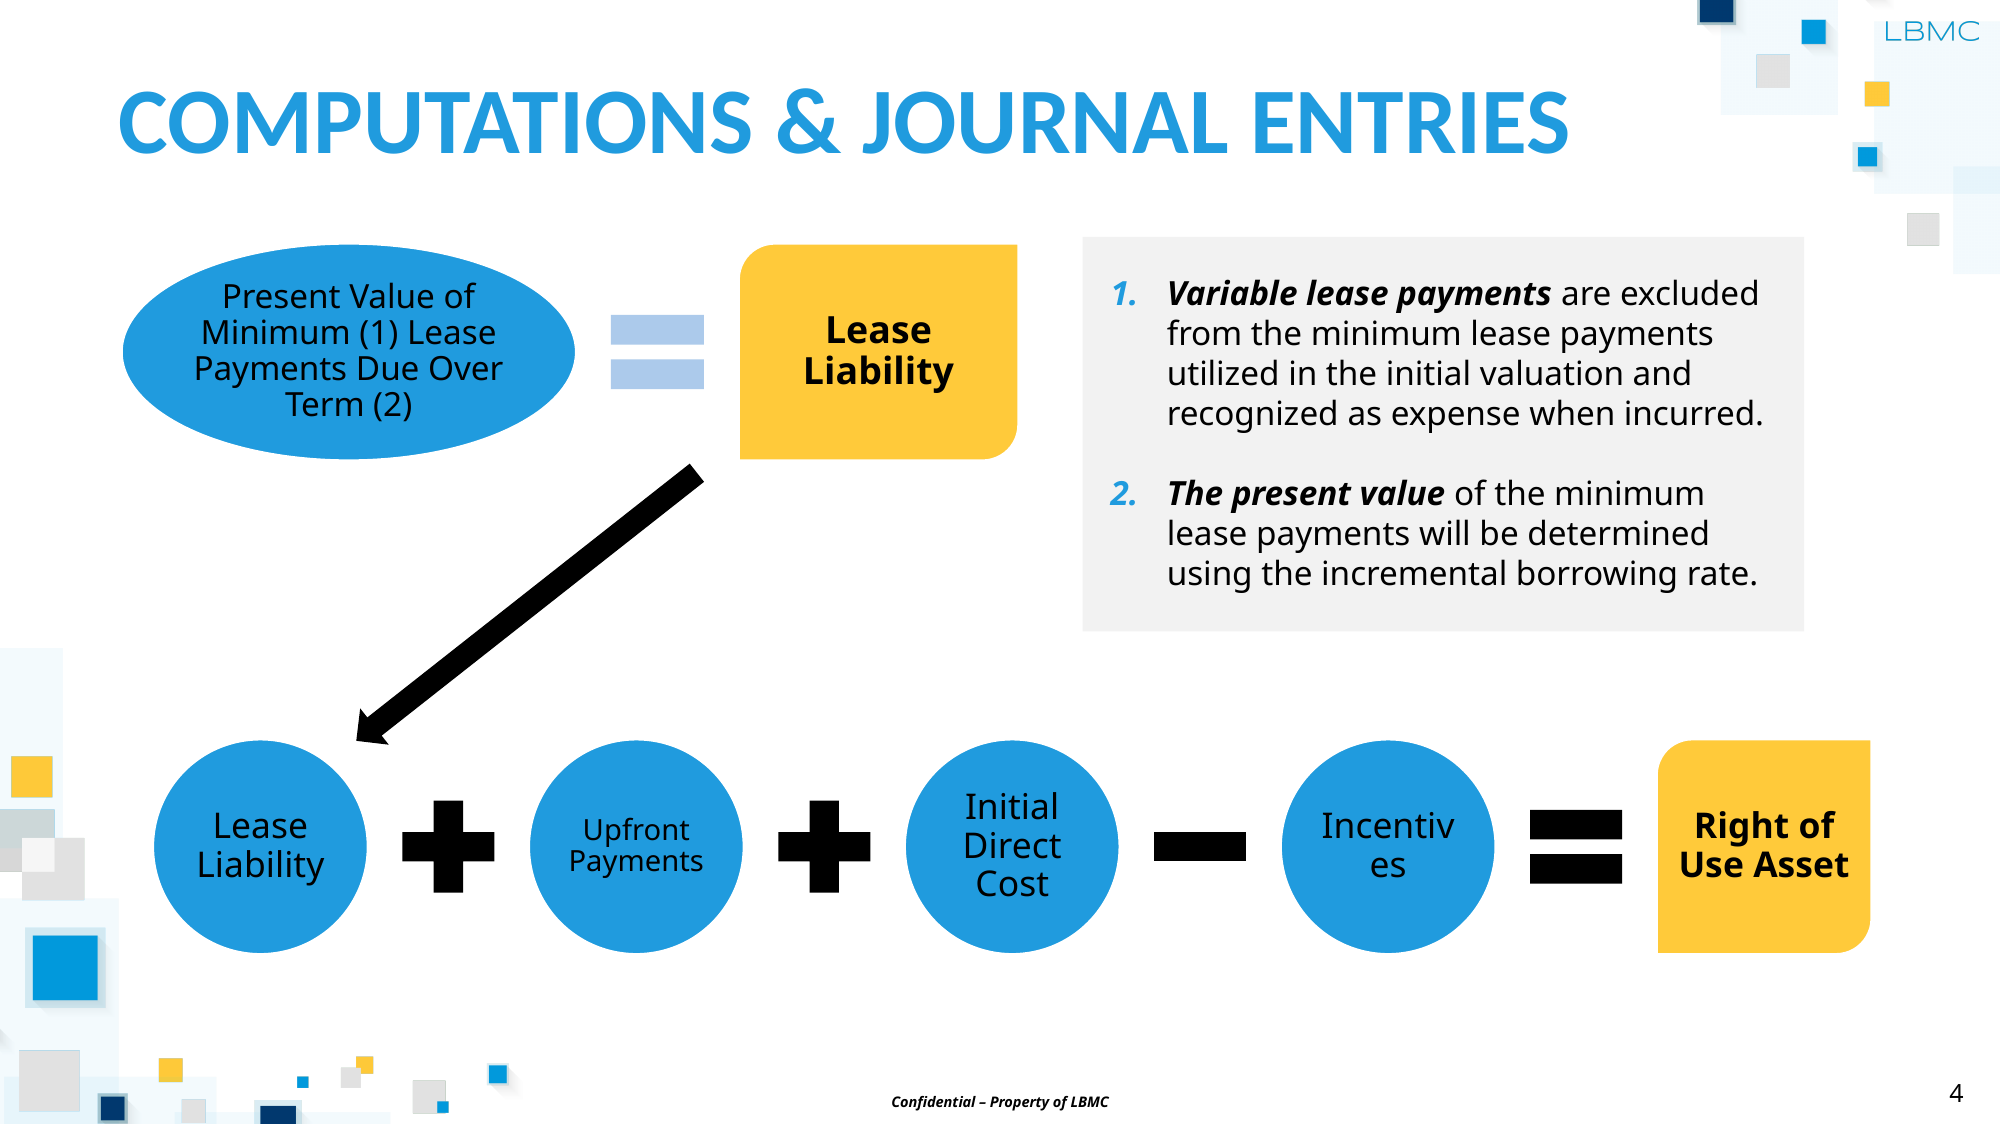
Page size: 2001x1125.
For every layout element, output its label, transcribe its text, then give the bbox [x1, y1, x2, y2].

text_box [121, 176, 1019, 528]
title COMPUTATIONS & JOURNAL ENTRIES [103, 64, 1678, 182]
text_box [1082, 236, 1805, 633]
slide_number 4 [1862, 1064, 1979, 1124]
picture [0, 648, 663, 1124]
picture [1697, 0, 2000, 372]
text_box [455, 528, 646, 648]
text_box Variable lease payments are excluded from the minimum lease payments utilized in the initial valuation and recognized as expense when incurred. The present value of the minimum lease payments will be determined using the incremental borrowing rate. [1095, 264, 1791, 600]
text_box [150, 649, 1874, 1045]
